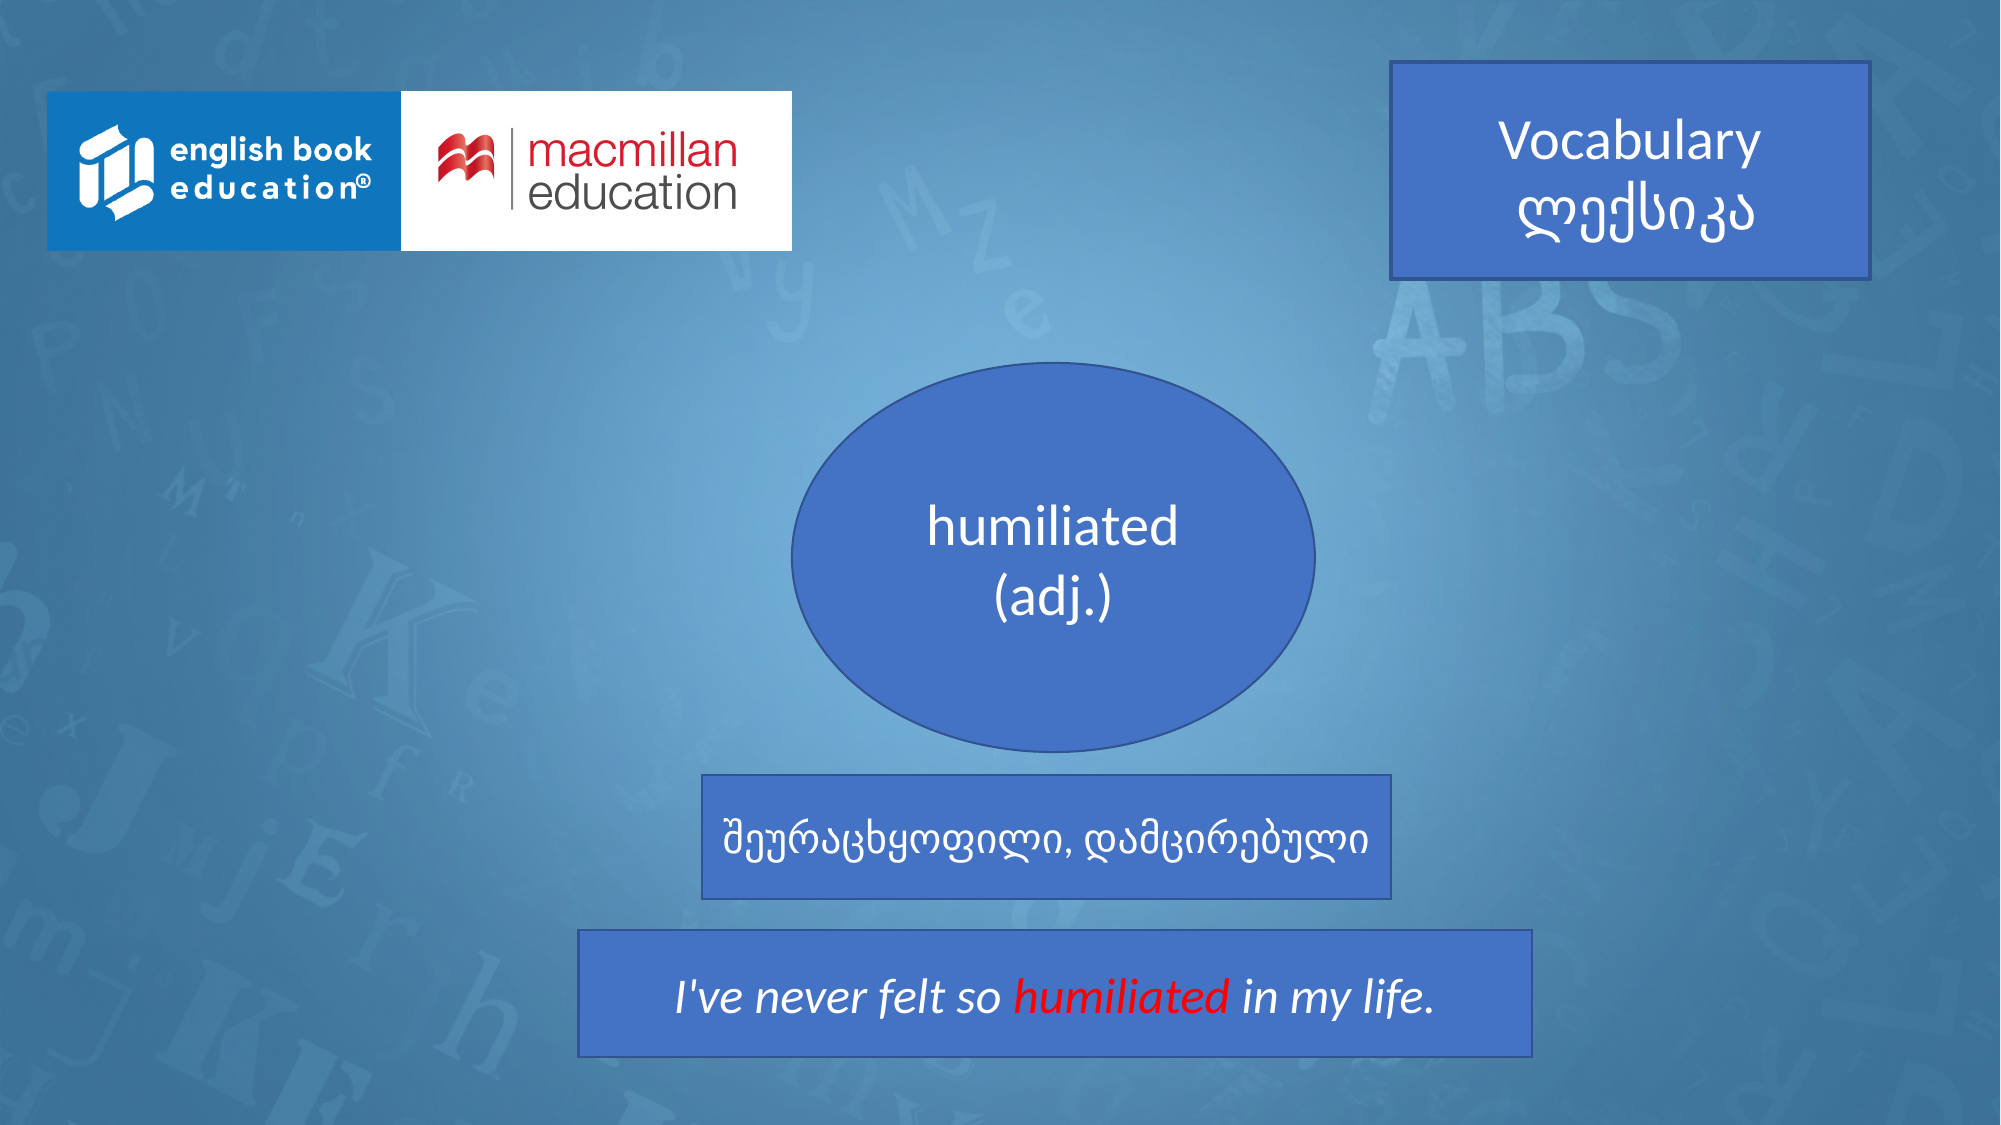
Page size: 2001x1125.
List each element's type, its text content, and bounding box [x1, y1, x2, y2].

title „ [137, 59, 1863, 278]
text_box humiliated (adj.) [791, 362, 1315, 753]
picture [0, 0, 2001, 1125]
text_box შეურაცხყოფილი, დამცირებული [701, 775, 1391, 900]
text_box Vocabulary ლექსიკა [1389, 60, 1872, 281]
text_box I've never felt so humiliated in my life. [578, 929, 1532, 1058]
